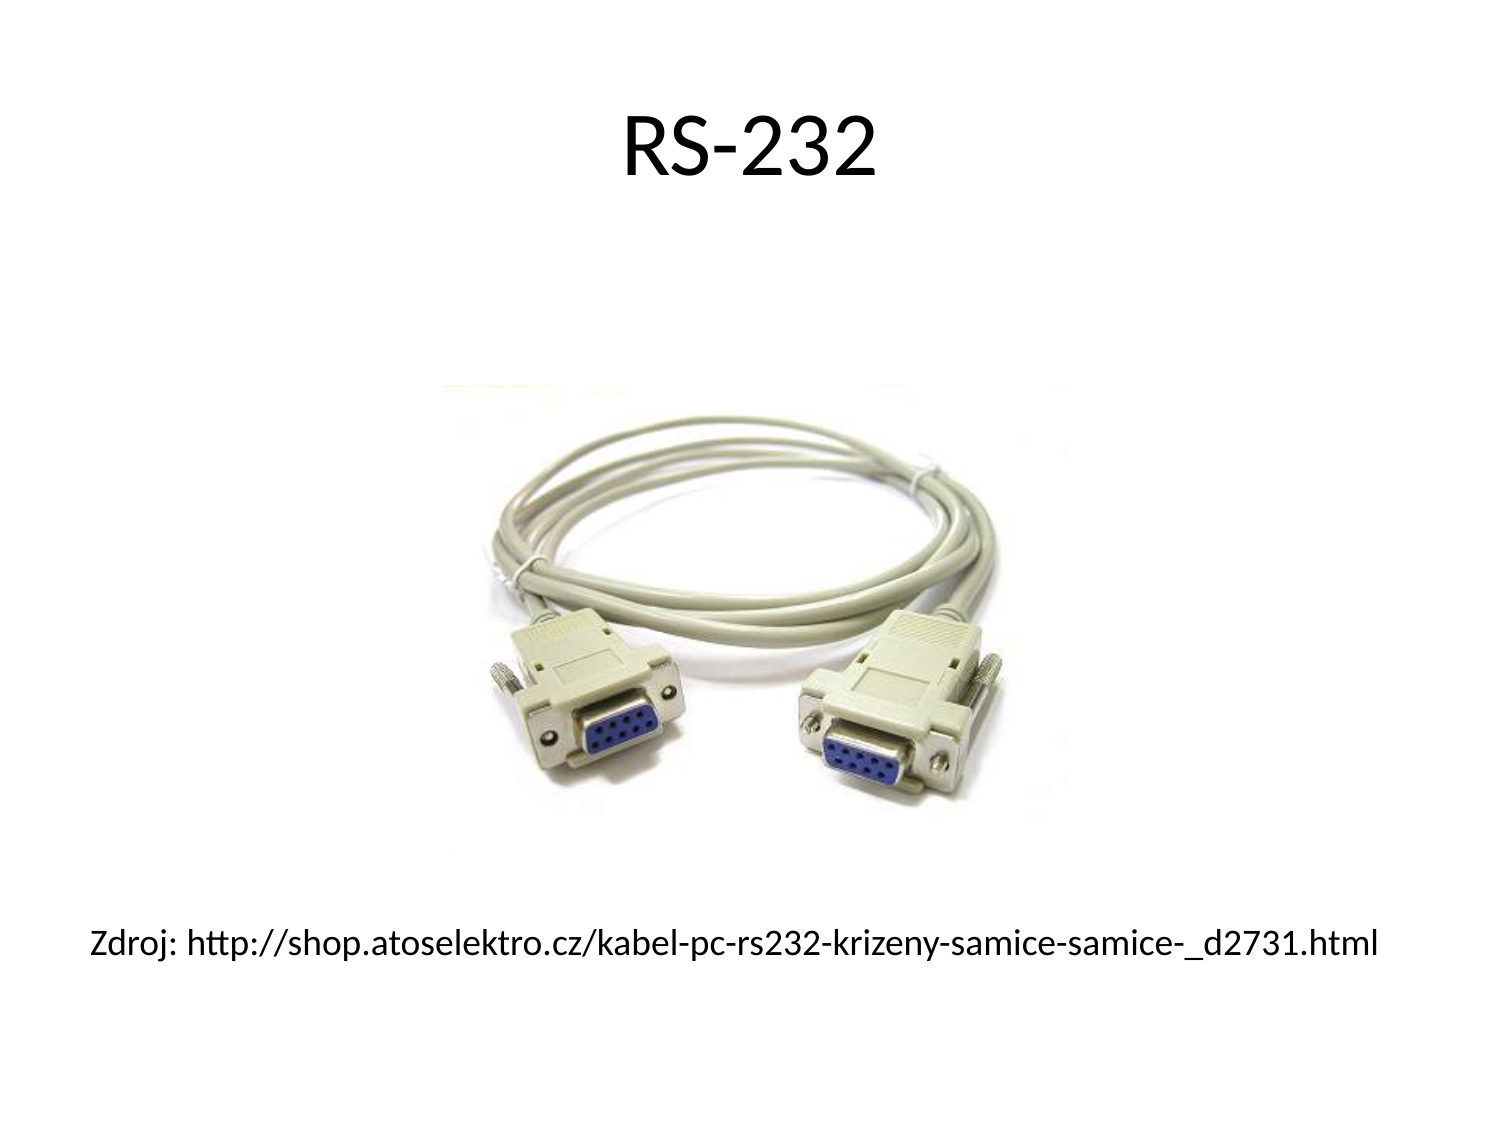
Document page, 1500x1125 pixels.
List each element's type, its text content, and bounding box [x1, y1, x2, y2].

title RS-232 [75, 45, 1425, 233]
list Zdroj: http://shop.atoselektro.cz/kabel-pc-rs232-krizeny-samice-samice-_d2731.html [75, 262, 1425, 1005]
picture [442, 385, 1069, 855]
